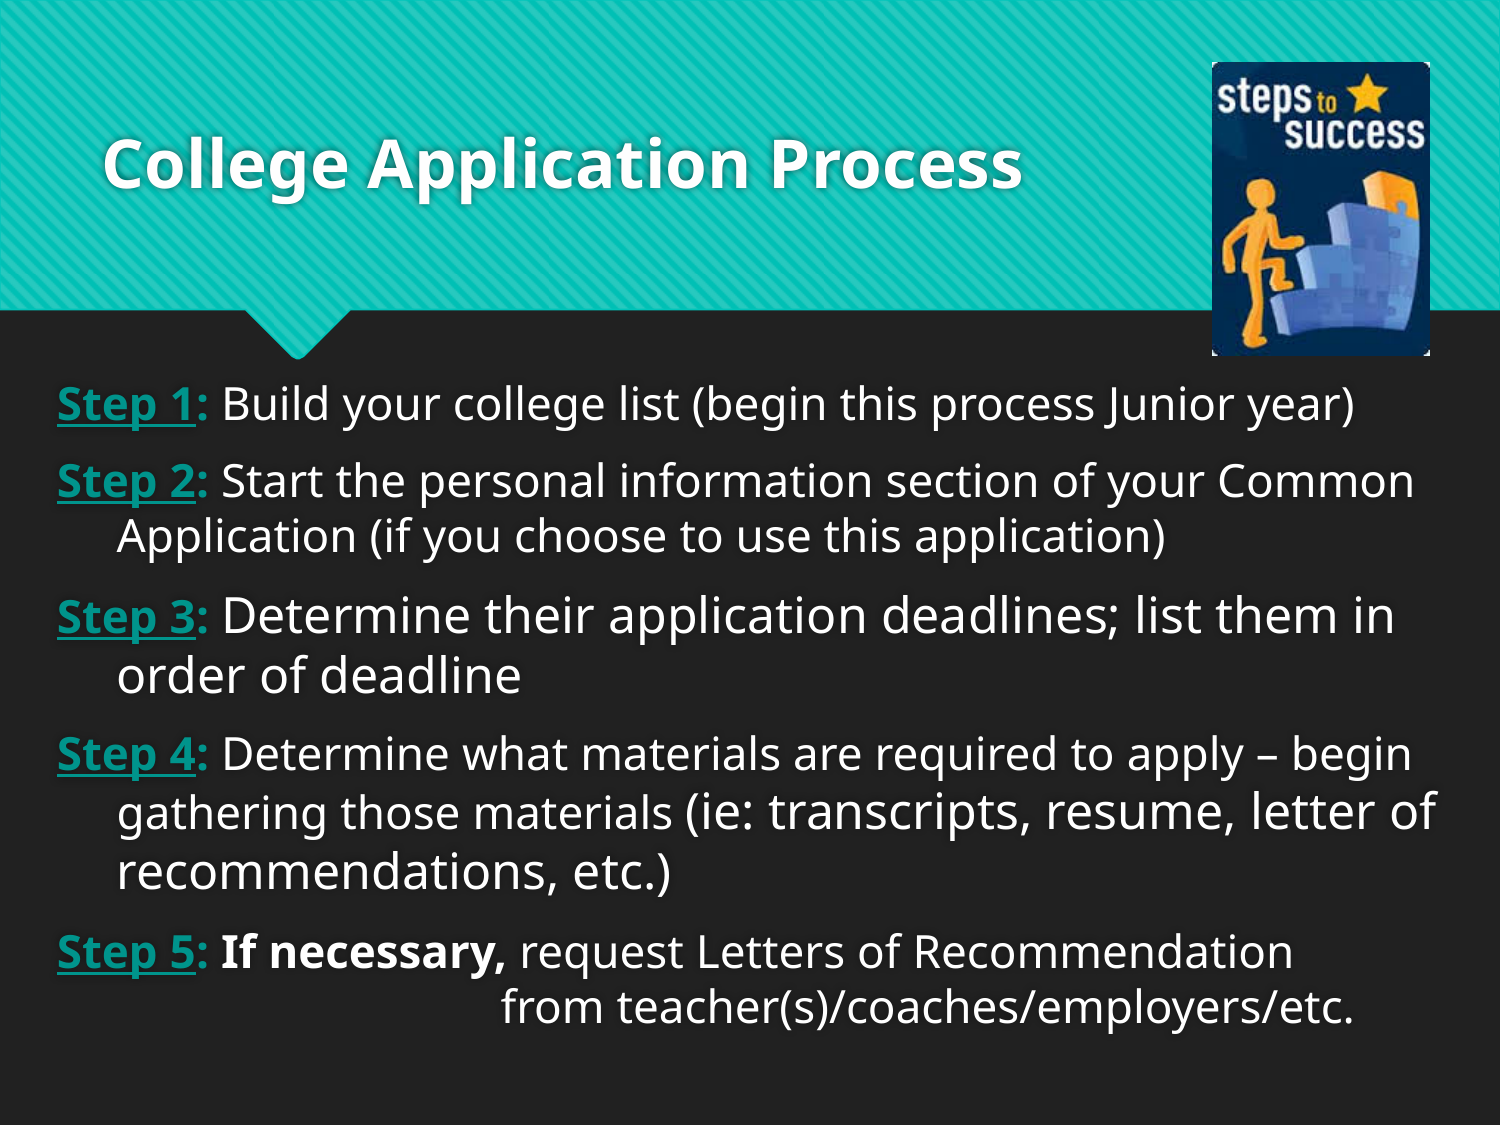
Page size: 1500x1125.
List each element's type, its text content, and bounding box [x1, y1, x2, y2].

title College Application Process [86, 89, 1207, 210]
list Step 1: Build your college list (begin this process Junior year) Step 2: Start the personal information section of your Common Application (if you choose to use this application) Step 3: Determine their application deadlines; list them in order of deadline Step 4: Determine what materials are required to apply – begin gathering those materials (ie: transcripts, resume, letter of recommendations, etc.) Step 5: If necessary, request Letters of Recommendation from teacher(s)/coaches/employers/etc. [41, 480, 1480, 1125]
picture [1, 1, 1499, 357]
